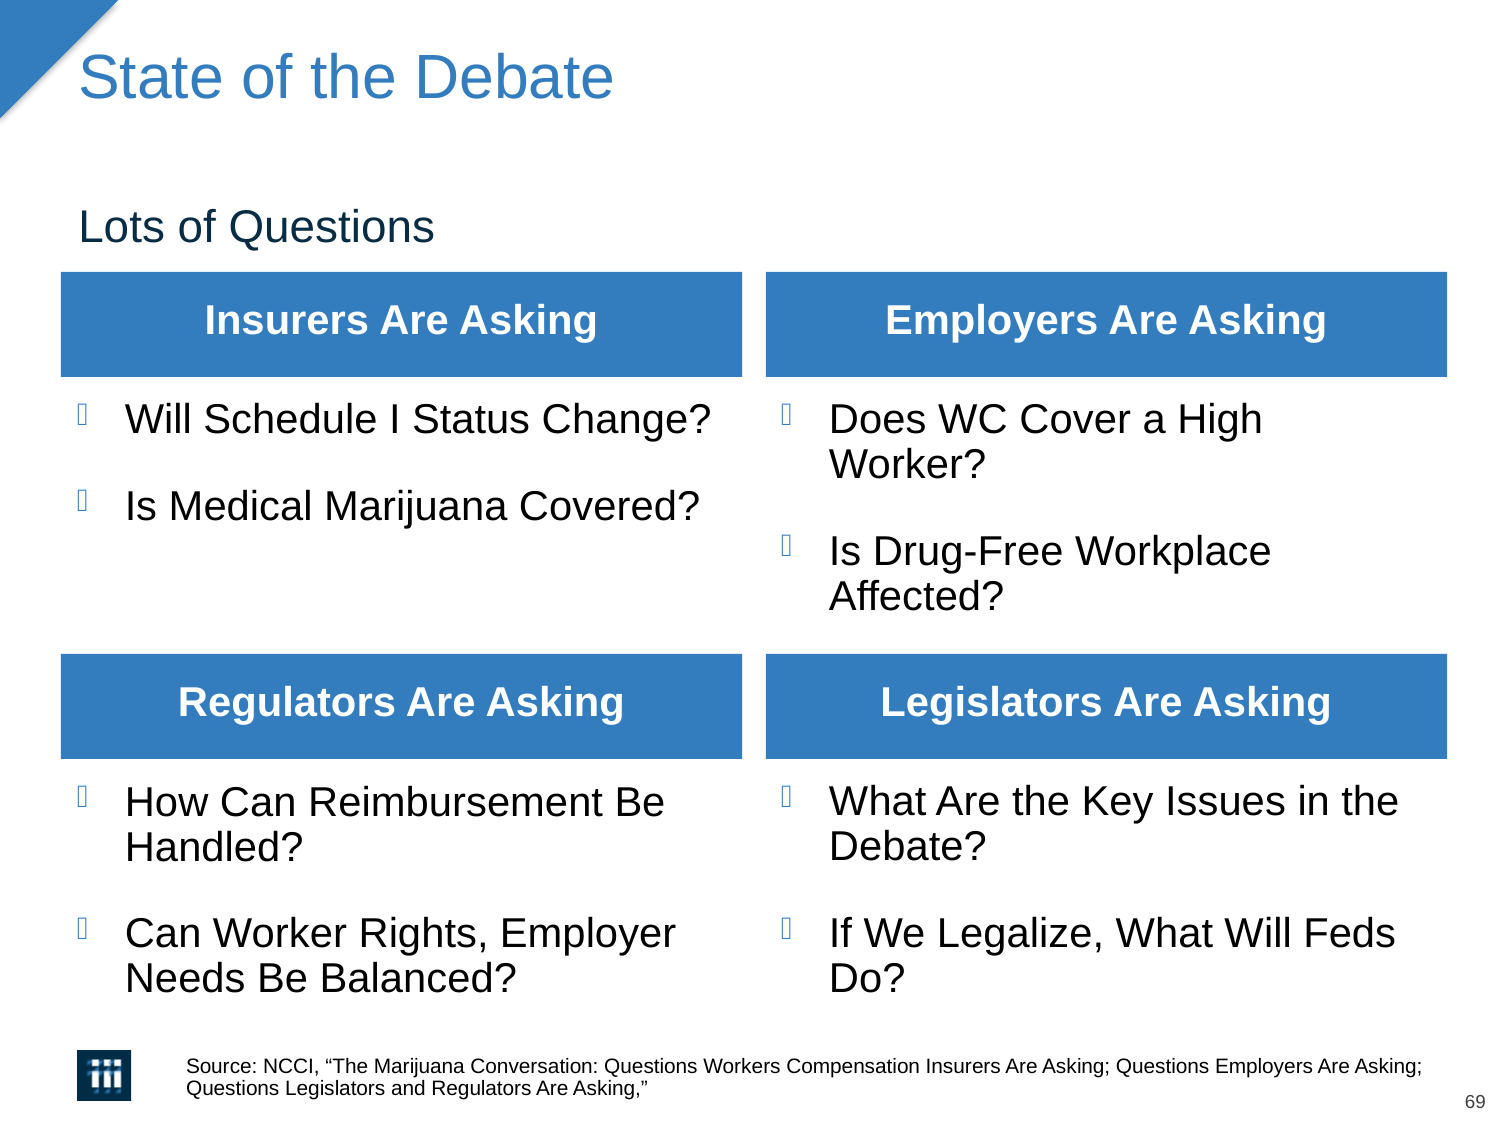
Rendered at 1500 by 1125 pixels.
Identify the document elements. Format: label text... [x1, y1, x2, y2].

list Will Schedule I Status Change? Is Medical Marijuana Covered? [61, 389, 743, 623]
list Insurers Are Asking [60, 271, 743, 377]
list Legislators Are Asking [765, 653, 1448, 759]
list Employers Are Asking [765, 271, 1448, 377]
title State of the Debate [63, 37, 1451, 194]
list Source: NCCI, “The Marijuana Conversation: Questions Workers Compensation Insurers Are Asking; Questions Employers Are Asking; Questions Legislators and Regulators Are Asking,” [186, 1031, 1446, 1101]
list Regulators Are Asking [60, 653, 743, 759]
list How Can Reimbursement Be Handled? Can Worker Rights, Employer Needs Be Balanced? [61, 772, 743, 1005]
list Lots of Questions [63, 195, 1450, 261]
list What Are the Key Issues in the Debate? If We Legalize, What Will Feds Do? [765, 772, 1448, 1005]
list Does WC Cover a High Worker? Is Drug-Free Workplace Affected? [765, 390, 1447, 623]
